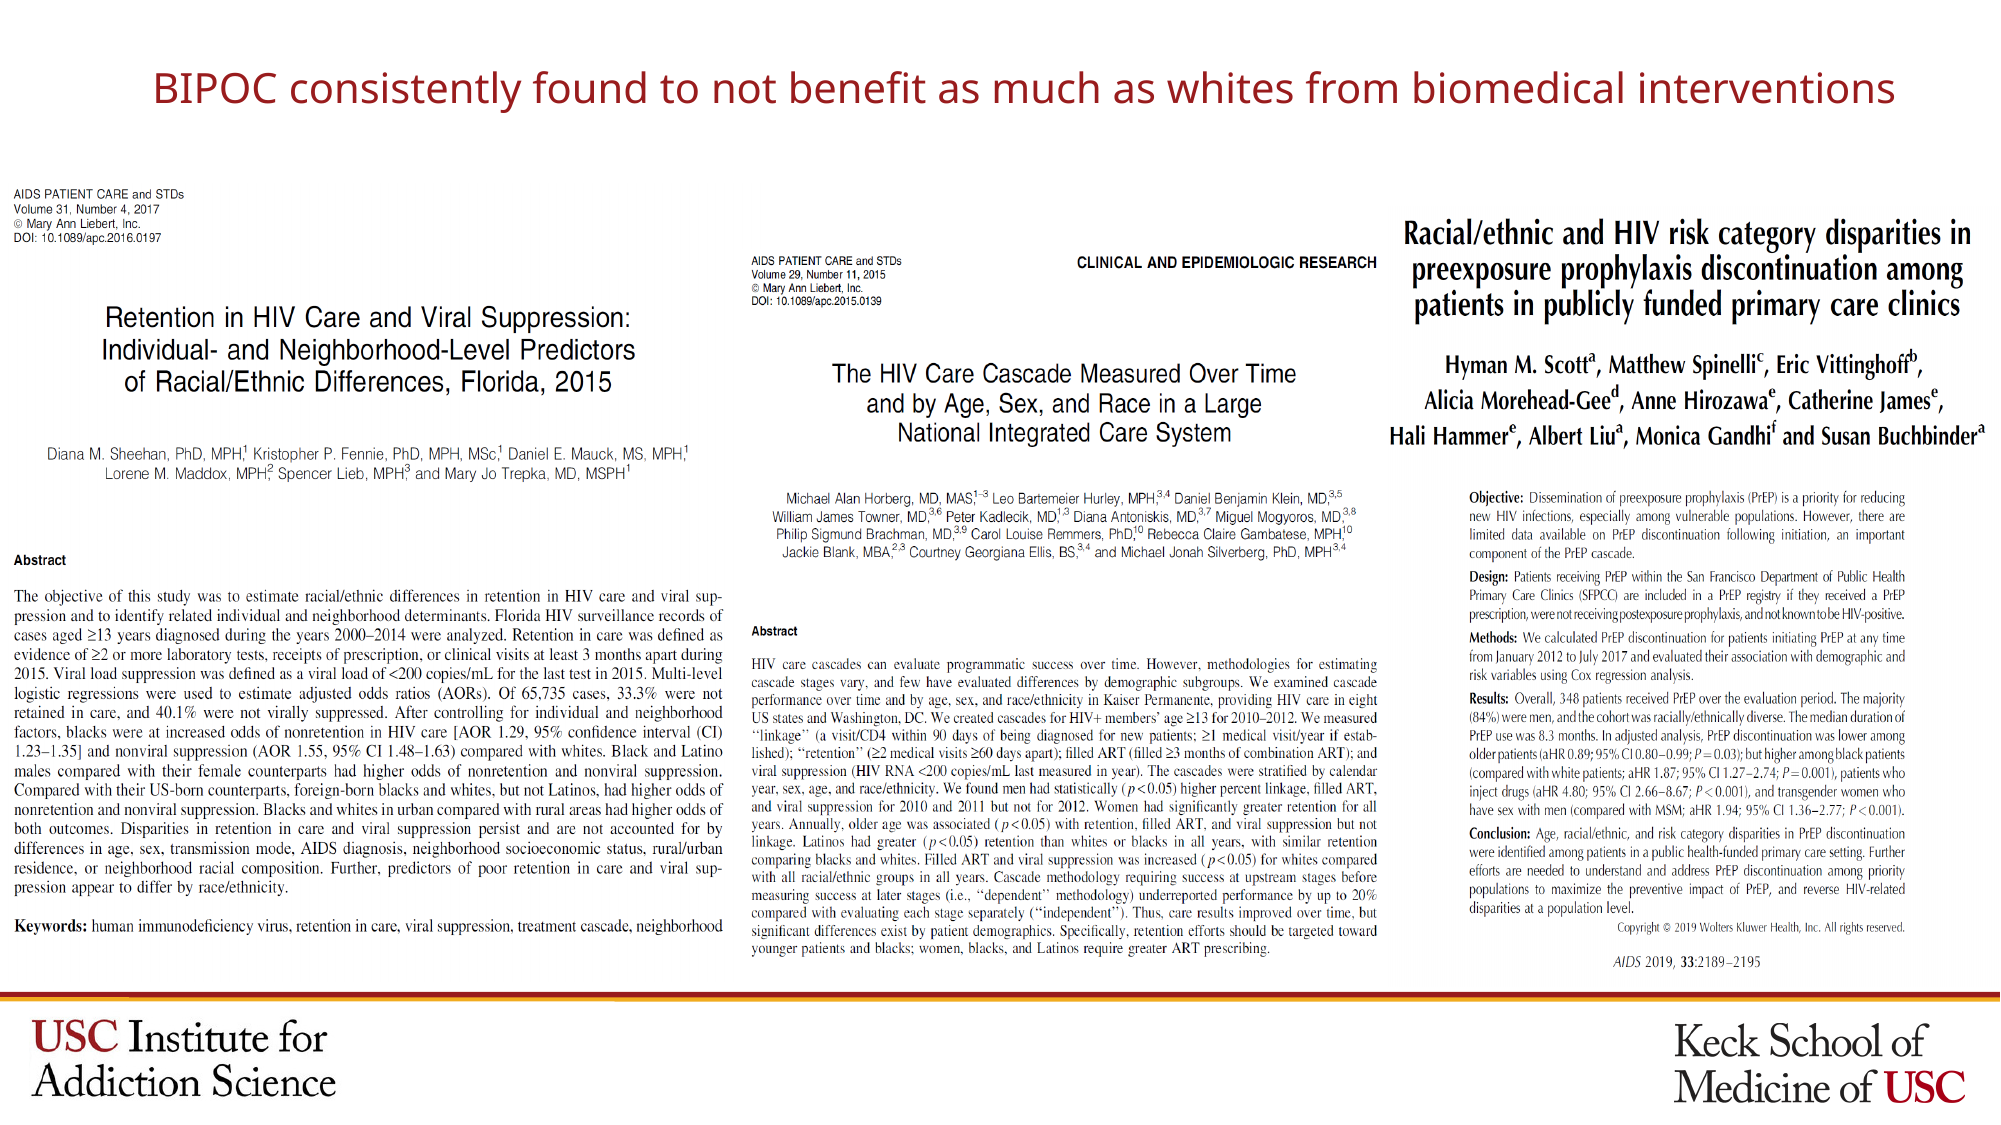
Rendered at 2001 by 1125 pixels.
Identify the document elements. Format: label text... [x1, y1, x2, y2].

text_box BIPOC consistently found to not benefit as much as whites from biomedical interventions [137, 59, 1961, 177]
picture [29, 1010, 342, 1107]
picture [0, 183, 2000, 987]
picture [1674, 1023, 1965, 1103]
